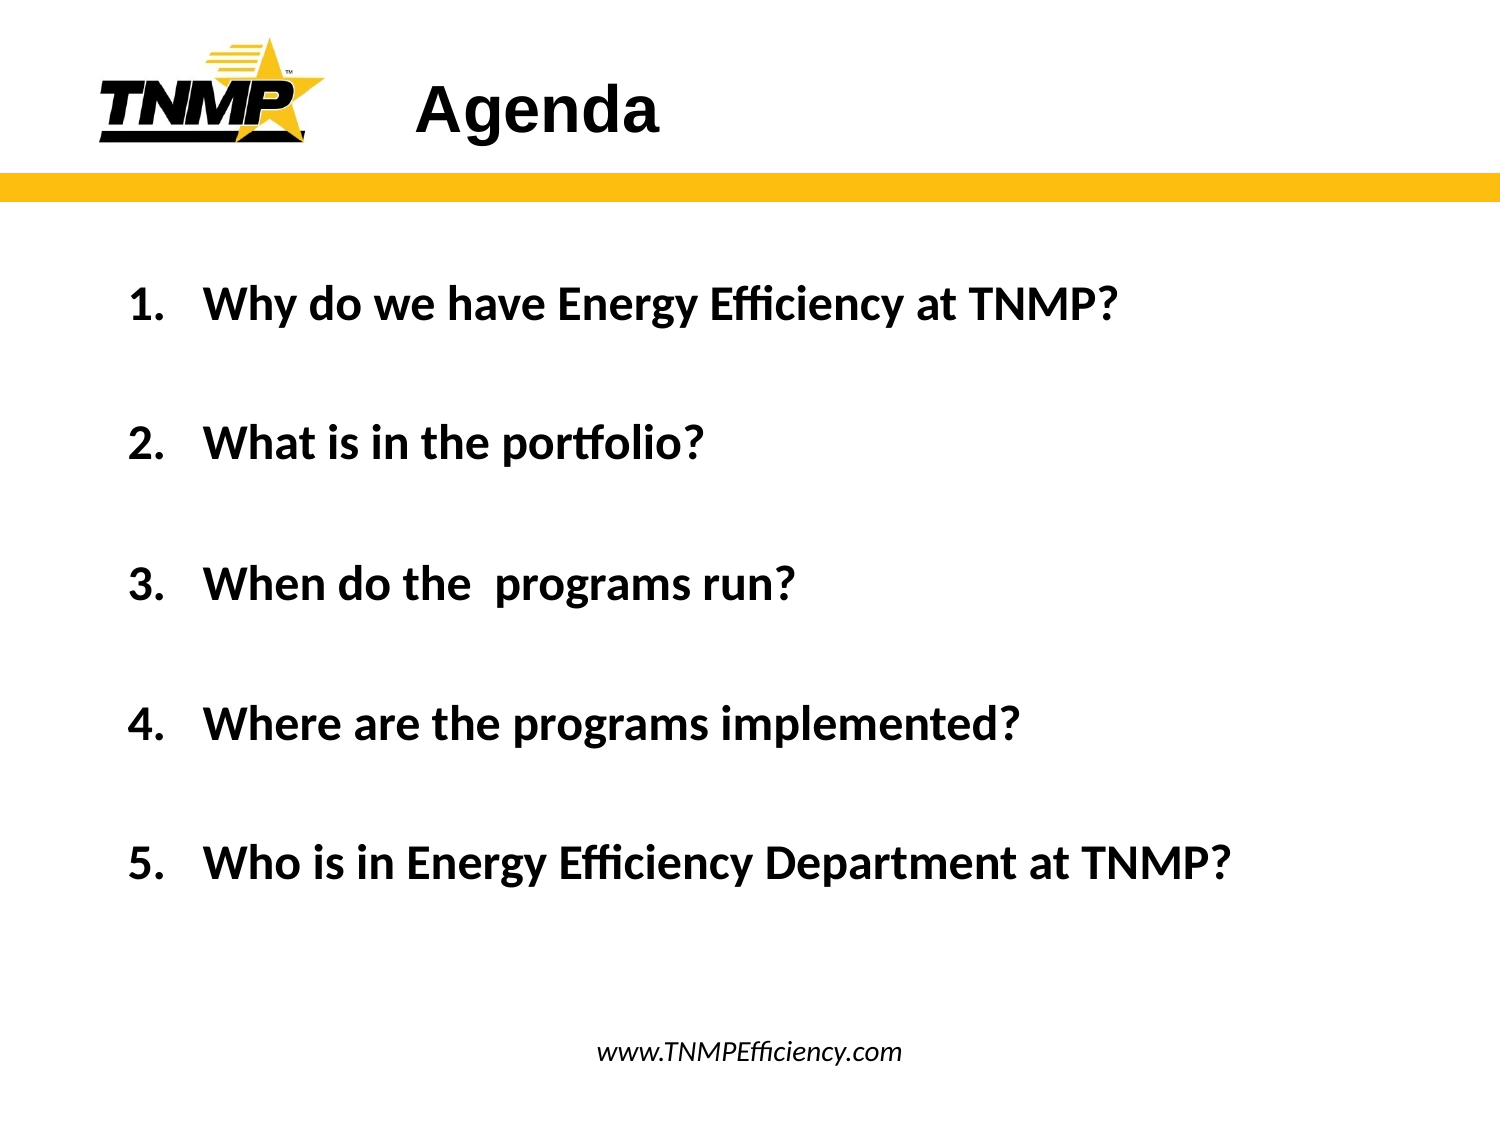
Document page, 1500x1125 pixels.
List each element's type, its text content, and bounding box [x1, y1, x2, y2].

picture [99, 37, 325, 143]
title Agenda [399, 37, 1388, 176]
list Why do we have Energy Efficiency at TNMP? What is in the portfolio? When do the programs run? Where are the programs implemented? Who is in Energy Efficiency Department at TNMP? [112, 262, 1388, 1001]
footer www.TNMPEfficiency.com [512, 1024, 988, 1101]
